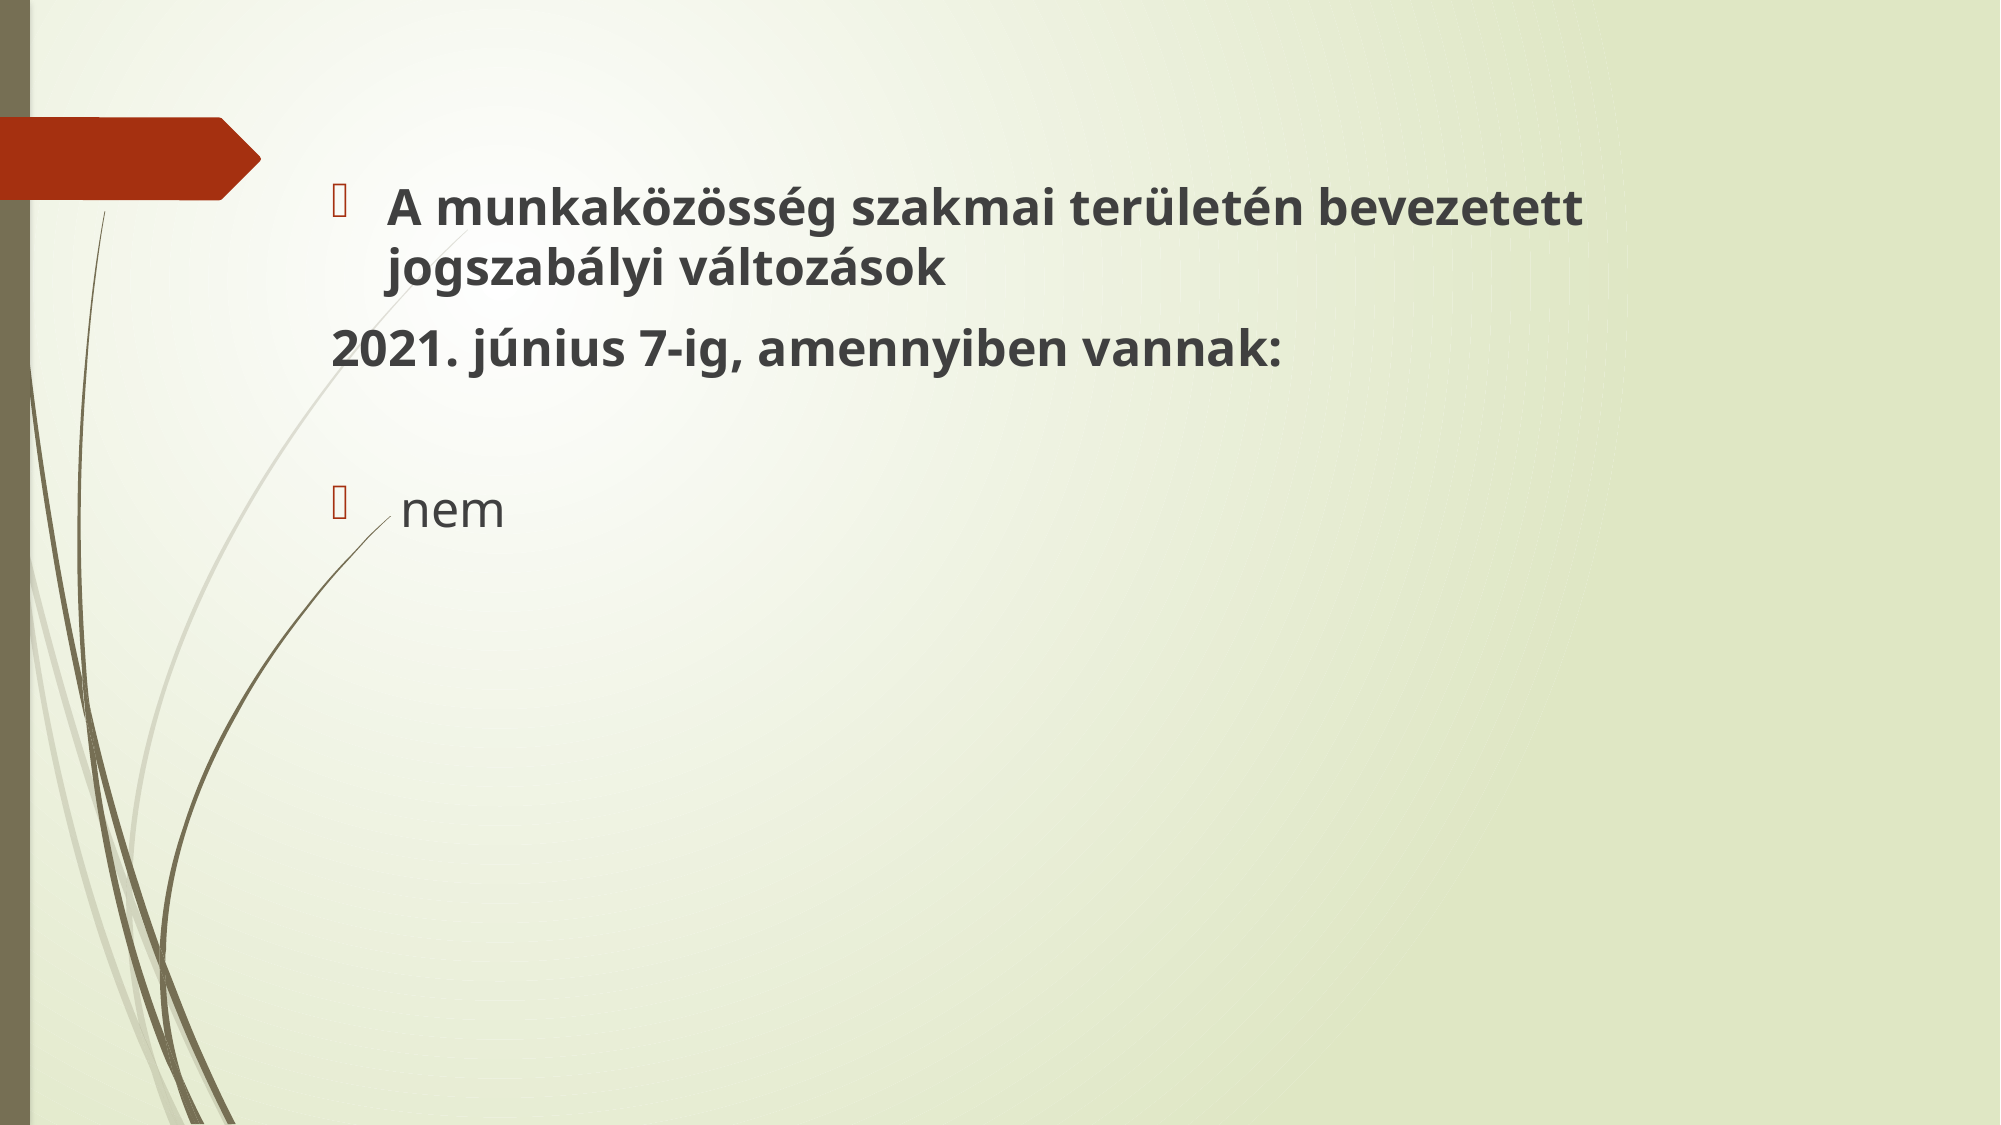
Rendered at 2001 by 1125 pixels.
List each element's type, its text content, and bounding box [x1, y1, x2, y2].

list A munkaközösség szakmai területén bevezetett jogszabályi változások 2021. június 7-ig, amennyiben vannak: nem [316, 167, 1760, 981]
